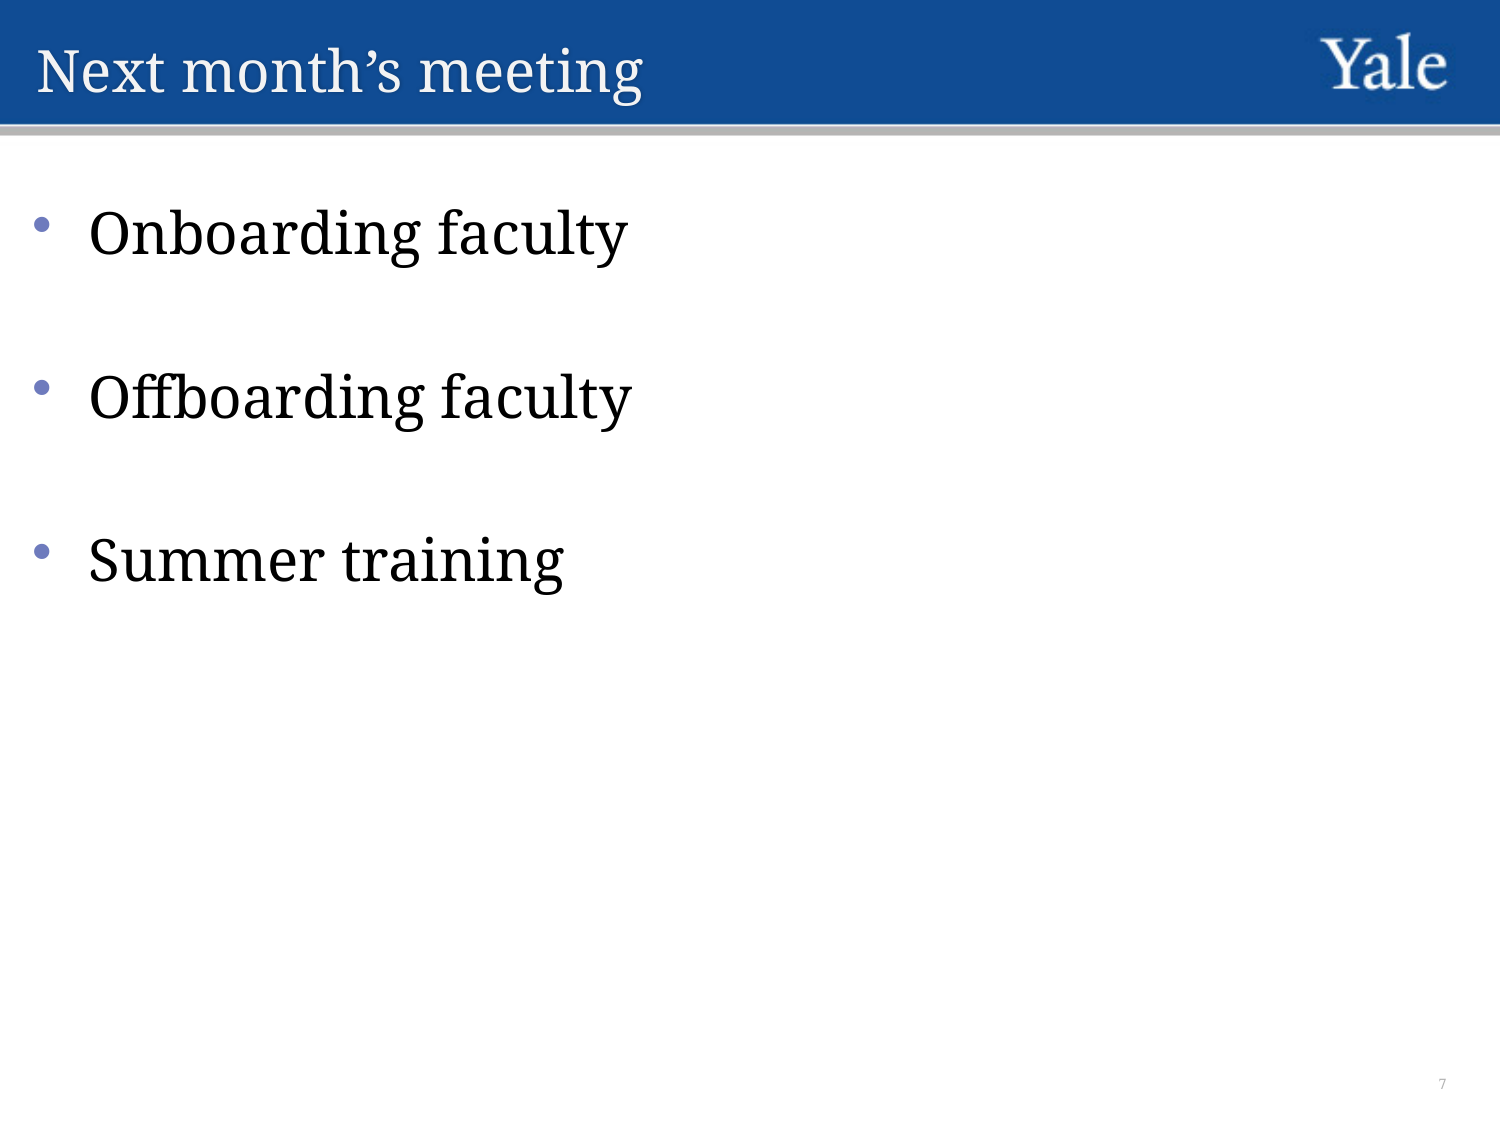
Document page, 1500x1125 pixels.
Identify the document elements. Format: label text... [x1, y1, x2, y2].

slide_number 7 [1148, 1049, 1462, 1101]
title Next month’s meeting [21, 12, 1230, 126]
list Onboarding faculty Offboarding faculty Summer training [16, 137, 1477, 1113]
picture [0, 0, 1500, 1125]
